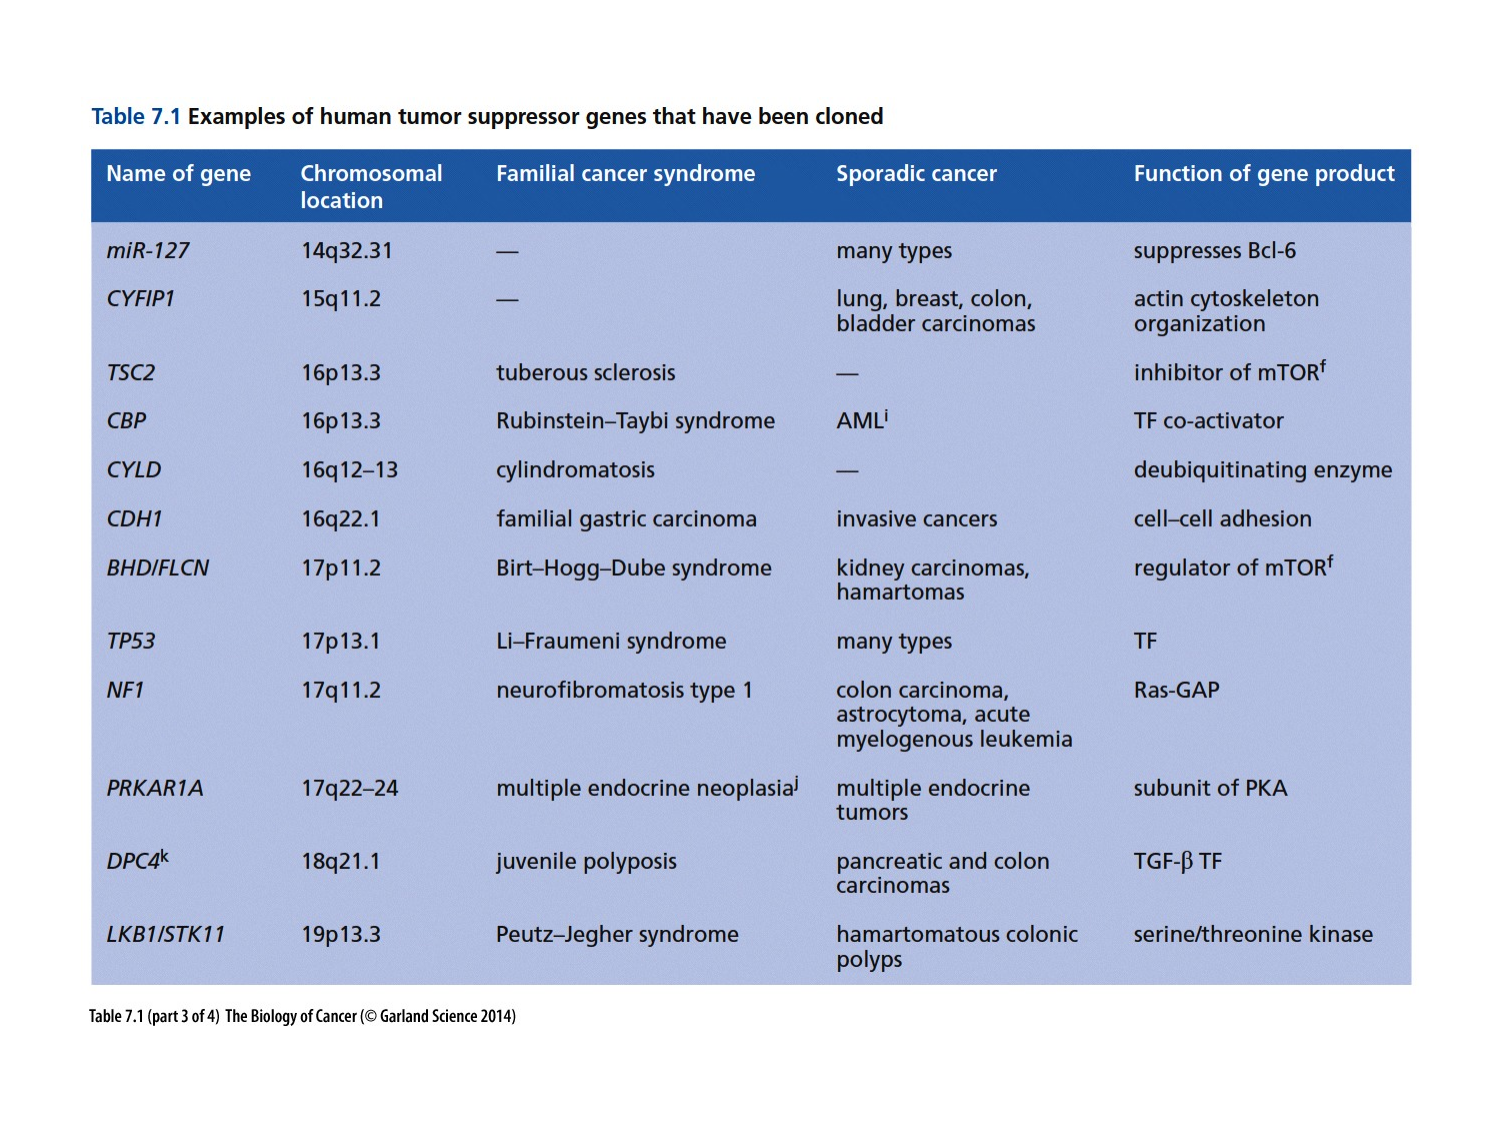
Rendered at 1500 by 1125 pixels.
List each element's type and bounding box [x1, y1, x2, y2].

picture [80, 97, 1419, 1030]
